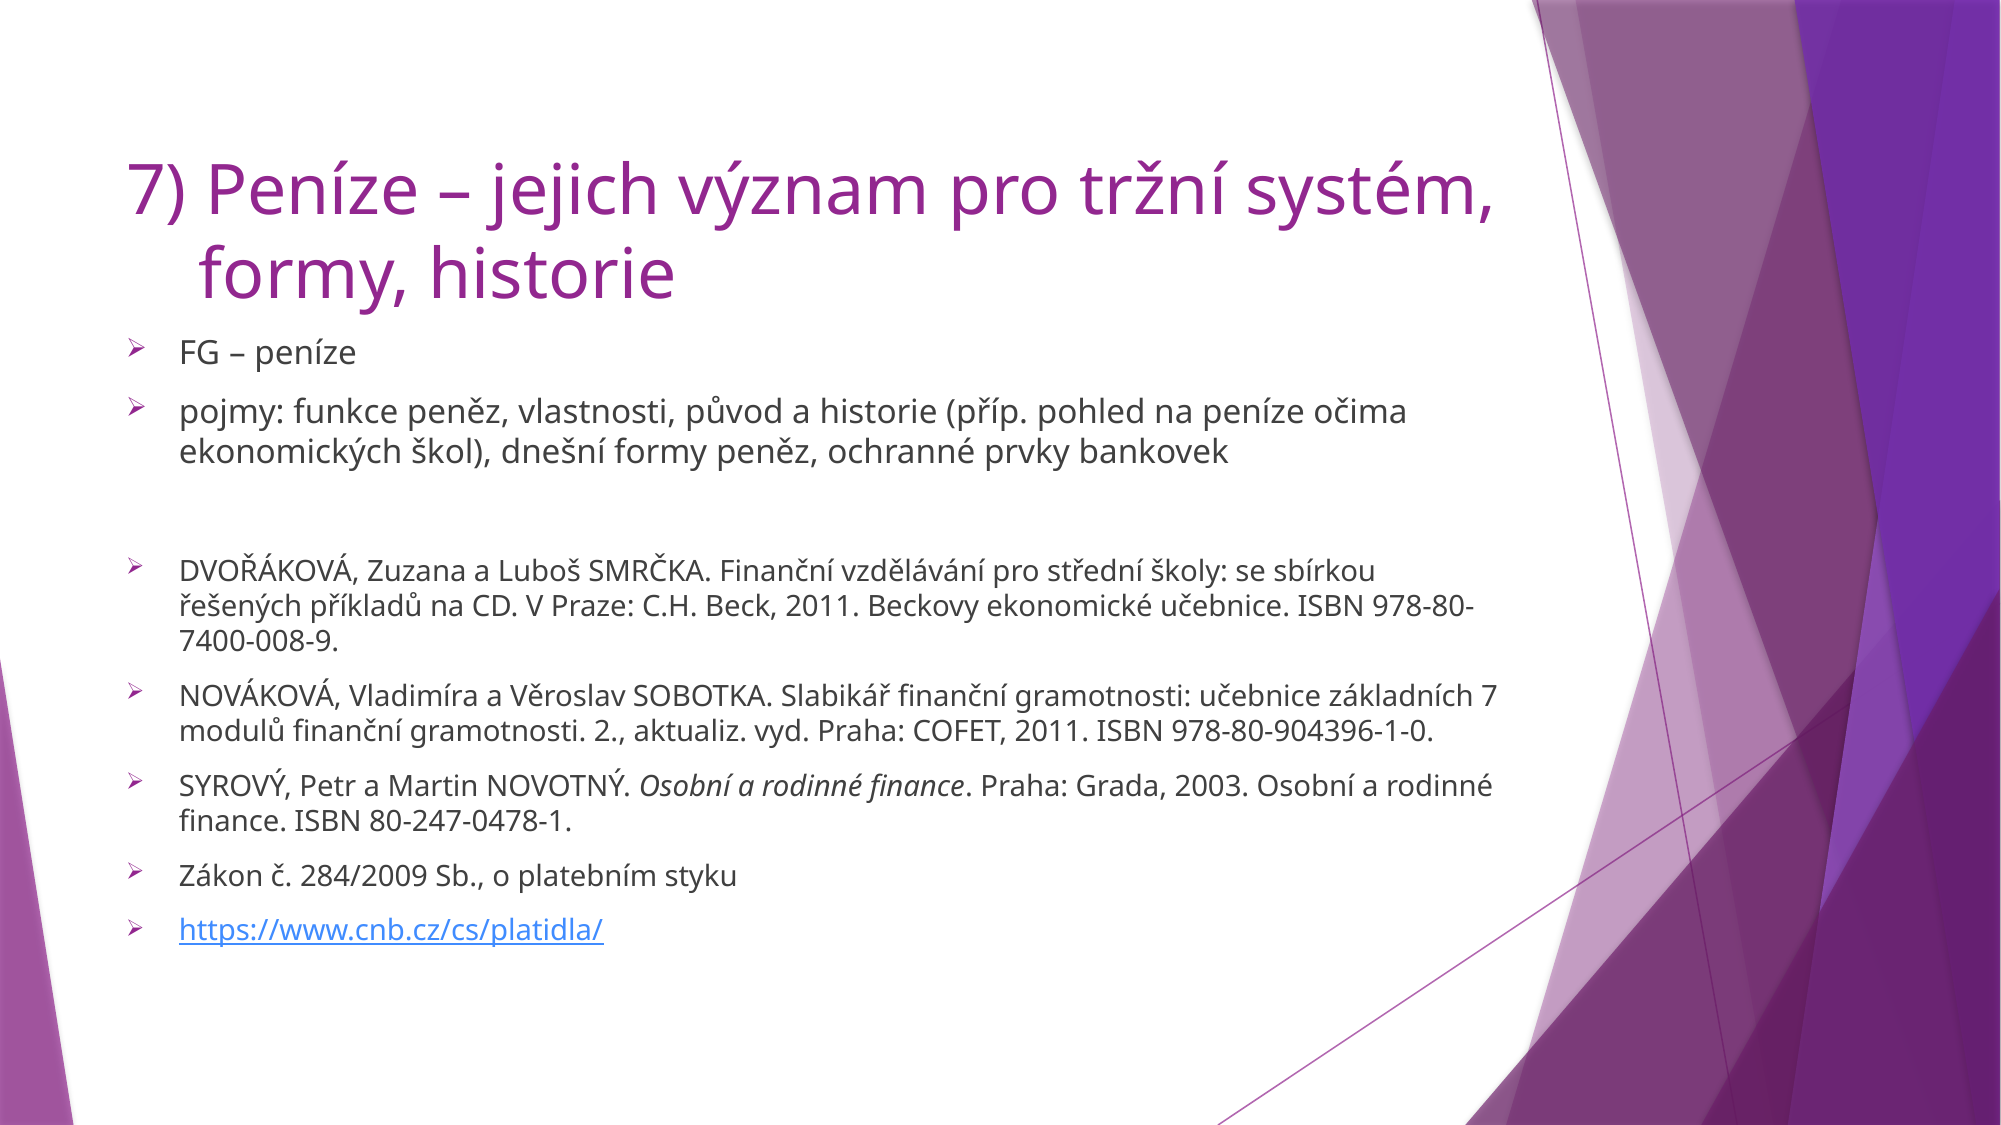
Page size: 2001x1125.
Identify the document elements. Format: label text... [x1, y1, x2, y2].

title 7) Peníze – jejich význam pro tržní systém, formy, historie [111, 137, 1522, 323]
list FG – peníze pojmy: funkce peněz, vlastnosti, původ a historie (příp. pohled na peníze očima ekonomických škol), dnešní formy peněz, ochranné prvky bankovek DVOŘÁKOVÁ, Zuzana a Luboš SMRČKA. Finanční vzdělávání pro střední školy: se sbírkou řešených příkladů na CD. V Praze: C.H. Beck, 2011. Beckovy ekonomické učebnice. ISBN 978-80-7400-008-9. NOVÁKOVÁ, Vladimíra a Věroslav SOBOTKA. Slabikář finanční gramotnosti: učebnice základních 7 modulů finanční gramotnosti. 2., aktualiz. vyd. Praha: COFET, 2011. ISBN 978-80-904396-1-0. SYROVÝ, Petr a Martin NOVOTNÝ. Osobní a rodinné finance. Praha: Grada, 2003. Osobní a rodinné finance. ISBN 80-247-0478-1. Zákon č. 284/2009 Sb., o platebním styku https://www.cnb.cz/cs/platidla/ [111, 323, 1522, 991]
